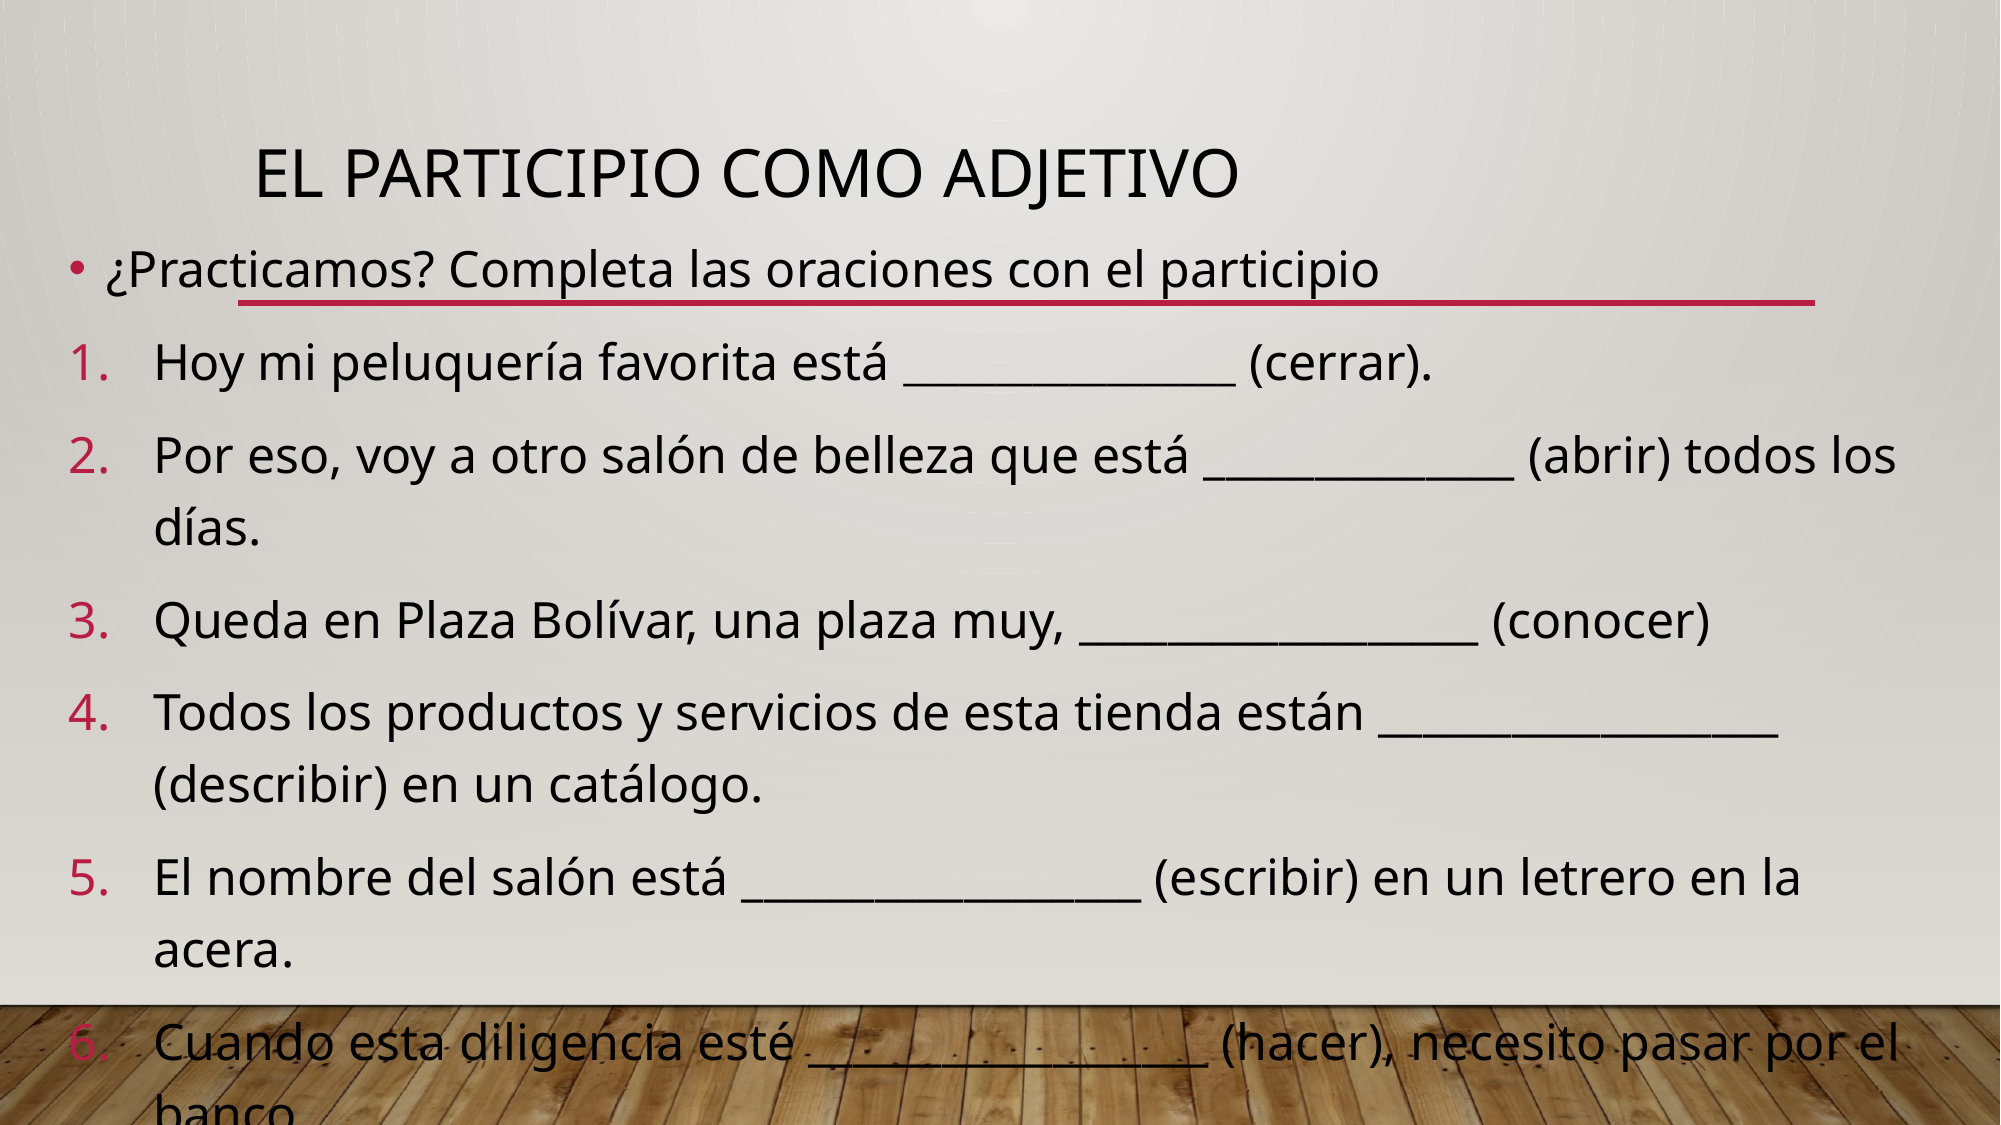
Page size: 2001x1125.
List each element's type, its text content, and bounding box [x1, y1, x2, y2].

list ¿Practicamos? Completa las oraciones con el participio Hoy mi peluquería favorita está __________________ (cerrar). Por eso, voy a otro salón de belleza que está ______________ (abrir) todos los días. Queda en Plaza Bolívar, una plaza muy, __________________ (conocer) Todos los productos y servicios de esta tienda están __________________ (describir) en un catálogo. El nombre del salón está __________________ (escribir) en un letrero en la acera. Cuando esta diligencia esté __________________ (hacer), necesito pasar por el banco. [53, 218, 1930, 785]
title El participio como adjetivo [238, 131, 1814, 218]
picture [0, 1005, 2000, 1125]
